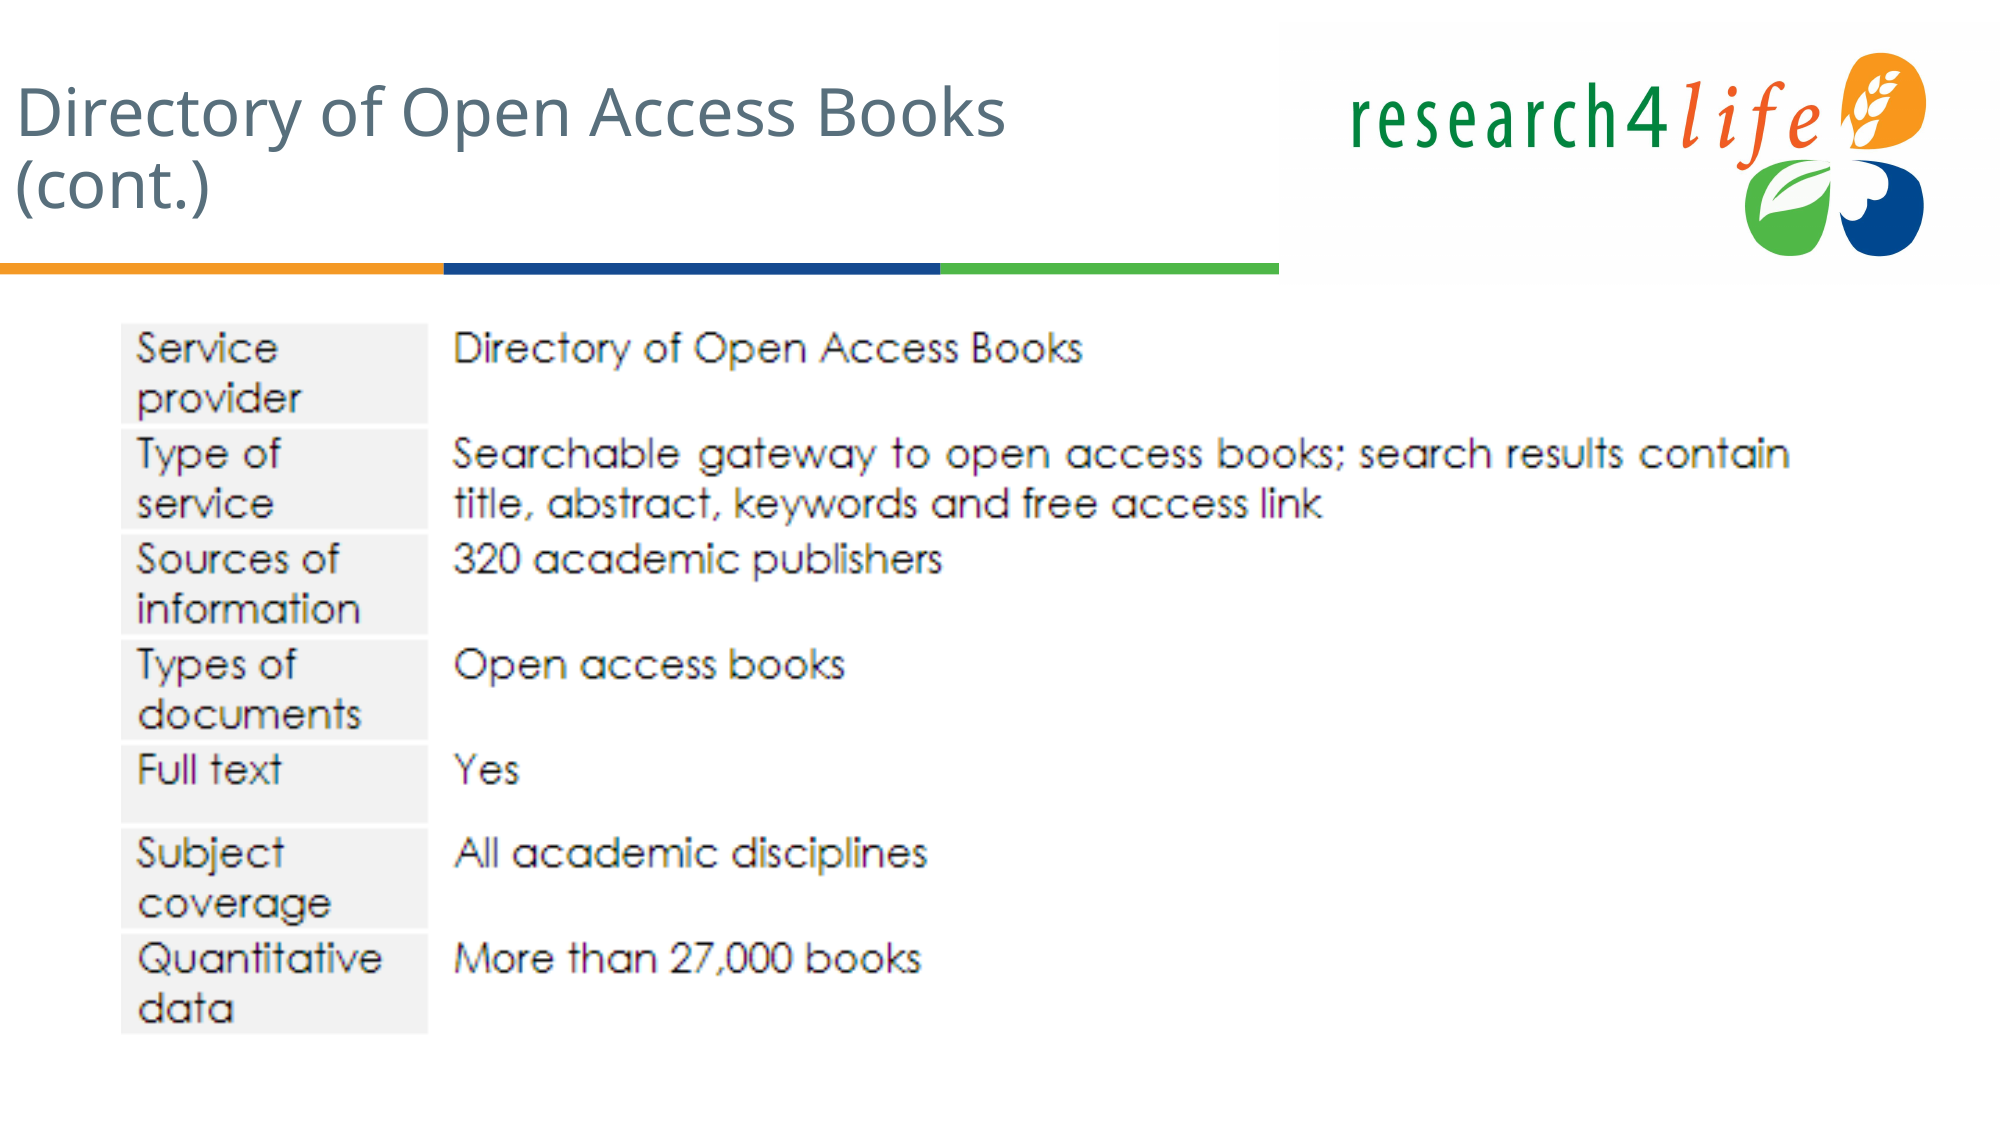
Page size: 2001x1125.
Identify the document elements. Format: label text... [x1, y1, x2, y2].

picture [1279, 22, 2000, 285]
picture [121, 318, 1876, 1043]
title Directory of Open Access Books (cont.) [0, 71, 1237, 250]
